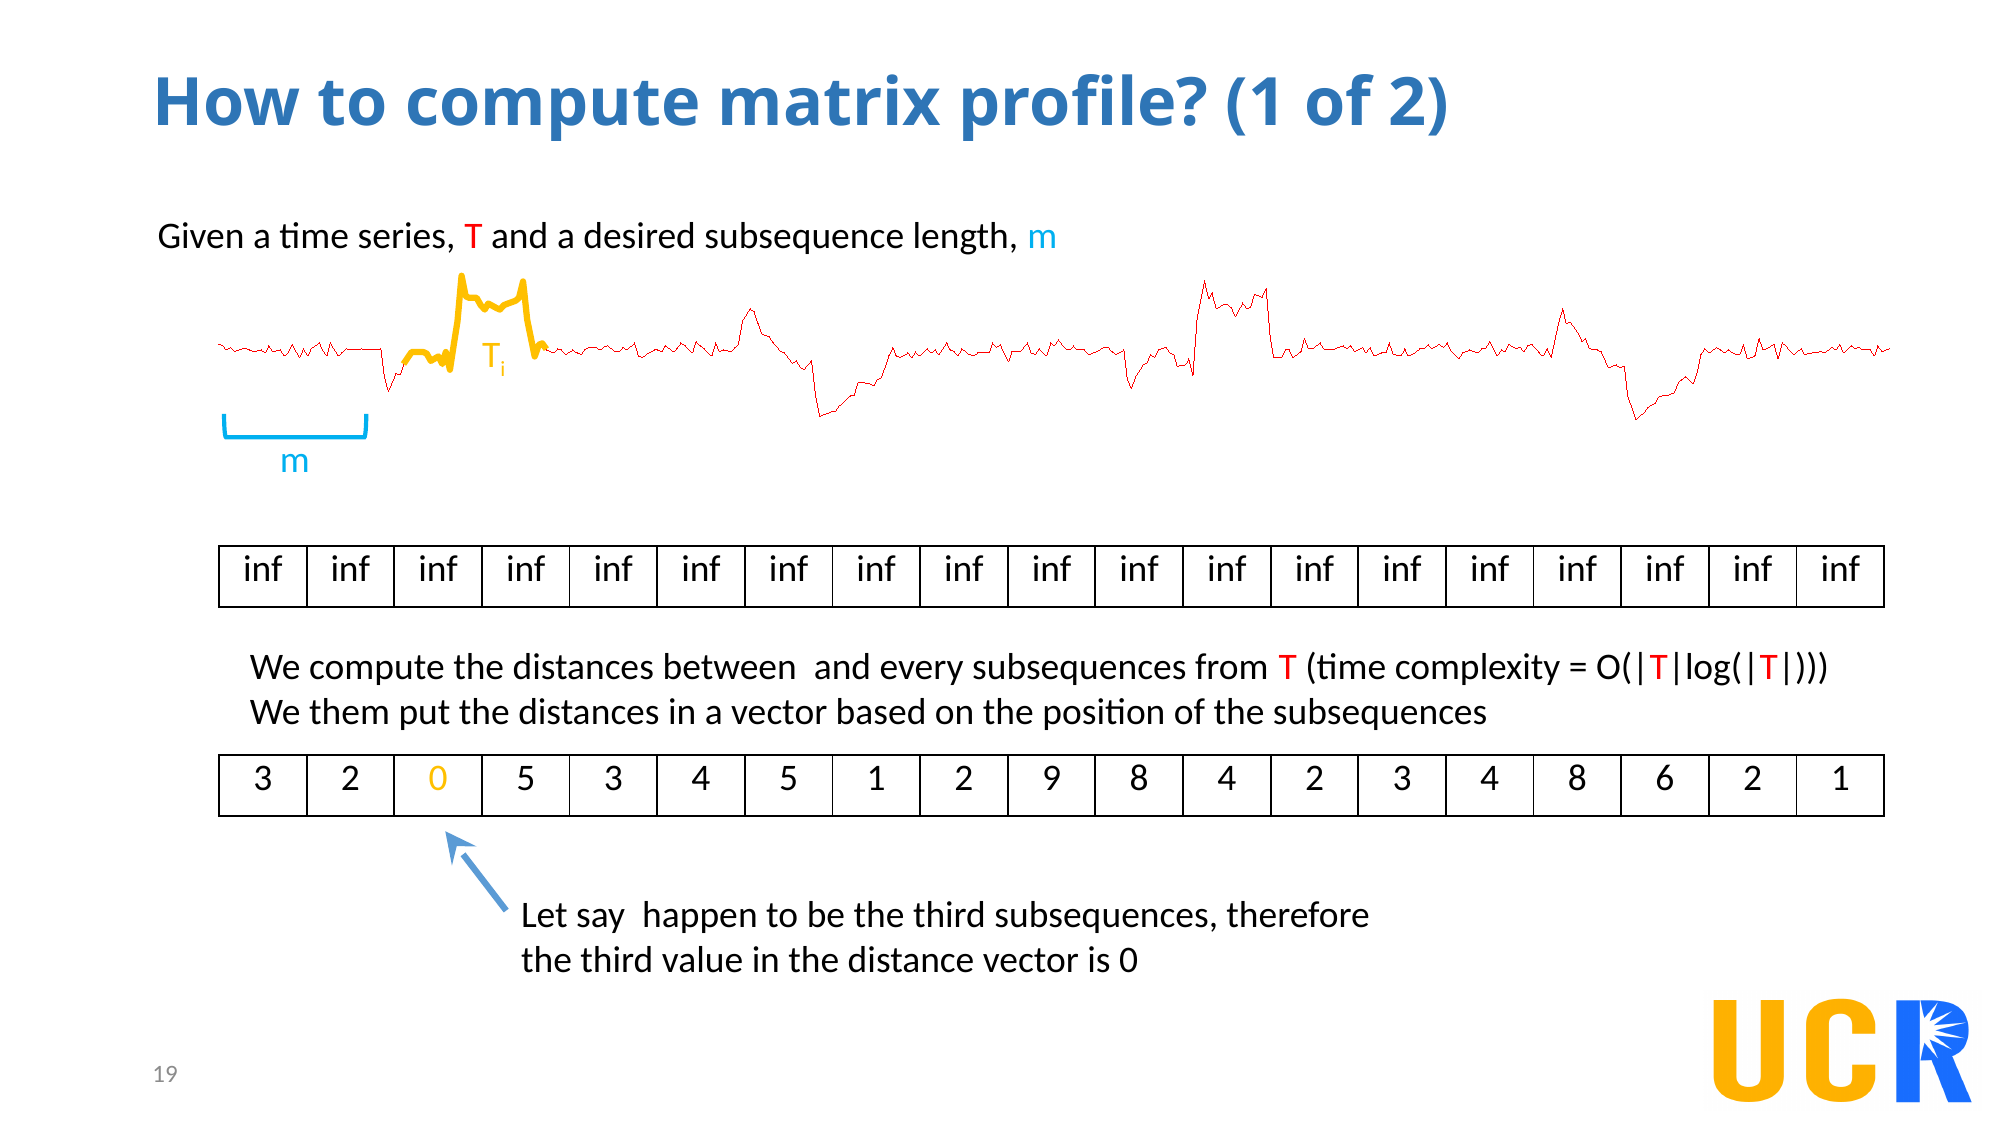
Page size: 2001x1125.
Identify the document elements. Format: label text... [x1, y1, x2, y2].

table_header inf [570, 547, 656, 606]
table_header 1 [1797, 756, 1883, 815]
text_box m [265, 427, 325, 488]
table_header 3 [570, 756, 656, 815]
table_header inf [220, 547, 306, 606]
table_header 8 [1096, 756, 1182, 815]
table_header 5 [483, 756, 569, 815]
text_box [445, 831, 507, 911]
table_header 3 [1359, 756, 1445, 815]
table_header inf [658, 547, 744, 606]
table_header inf [308, 547, 393, 606]
text_box [223, 420, 367, 438]
table_header inf [1359, 547, 1445, 606]
table_header inf [1009, 547, 1094, 606]
table_header inf [1710, 547, 1796, 606]
table_header 9 [1009, 756, 1094, 815]
table_header inf [833, 547, 919, 606]
table_header 0 [395, 756, 481, 815]
table_header inf [1534, 547, 1620, 606]
table_header inf [921, 547, 1007, 606]
table_header inf [746, 547, 832, 606]
table_header inf [1096, 547, 1182, 606]
table_header 4 [1184, 756, 1270, 815]
table_header 1 [833, 756, 919, 815]
title How to compute matrix profile? (1 of 2) [137, 59, 1863, 188]
table_header inf [1272, 547, 1357, 606]
table_header 5 [746, 756, 832, 815]
table_header inf [483, 547, 569, 606]
table_header 4 [1447, 756, 1533, 815]
table_header inf [1797, 547, 1883, 606]
slide_number 19 [137, 1042, 219, 1103]
table_header 2 [308, 756, 393, 815]
table_header 8 [1534, 756, 1620, 815]
picture [1703, 990, 1982, 1111]
table_header inf [1447, 547, 1533, 606]
table_header 2 [921, 756, 1007, 815]
table_header inf [395, 547, 481, 606]
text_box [218, 276, 1890, 420]
table_header 3 [220, 756, 306, 815]
table_header 2 [1710, 756, 1796, 815]
table_header 2 [1272, 756, 1357, 815]
table_header 6 [1622, 756, 1708, 815]
table_header 4 [658, 756, 744, 815]
table_header inf [1184, 547, 1270, 606]
text_box Given a time series, T and a desired subsequence length, m [142, 203, 1073, 264]
table_header inf [1622, 547, 1708, 606]
